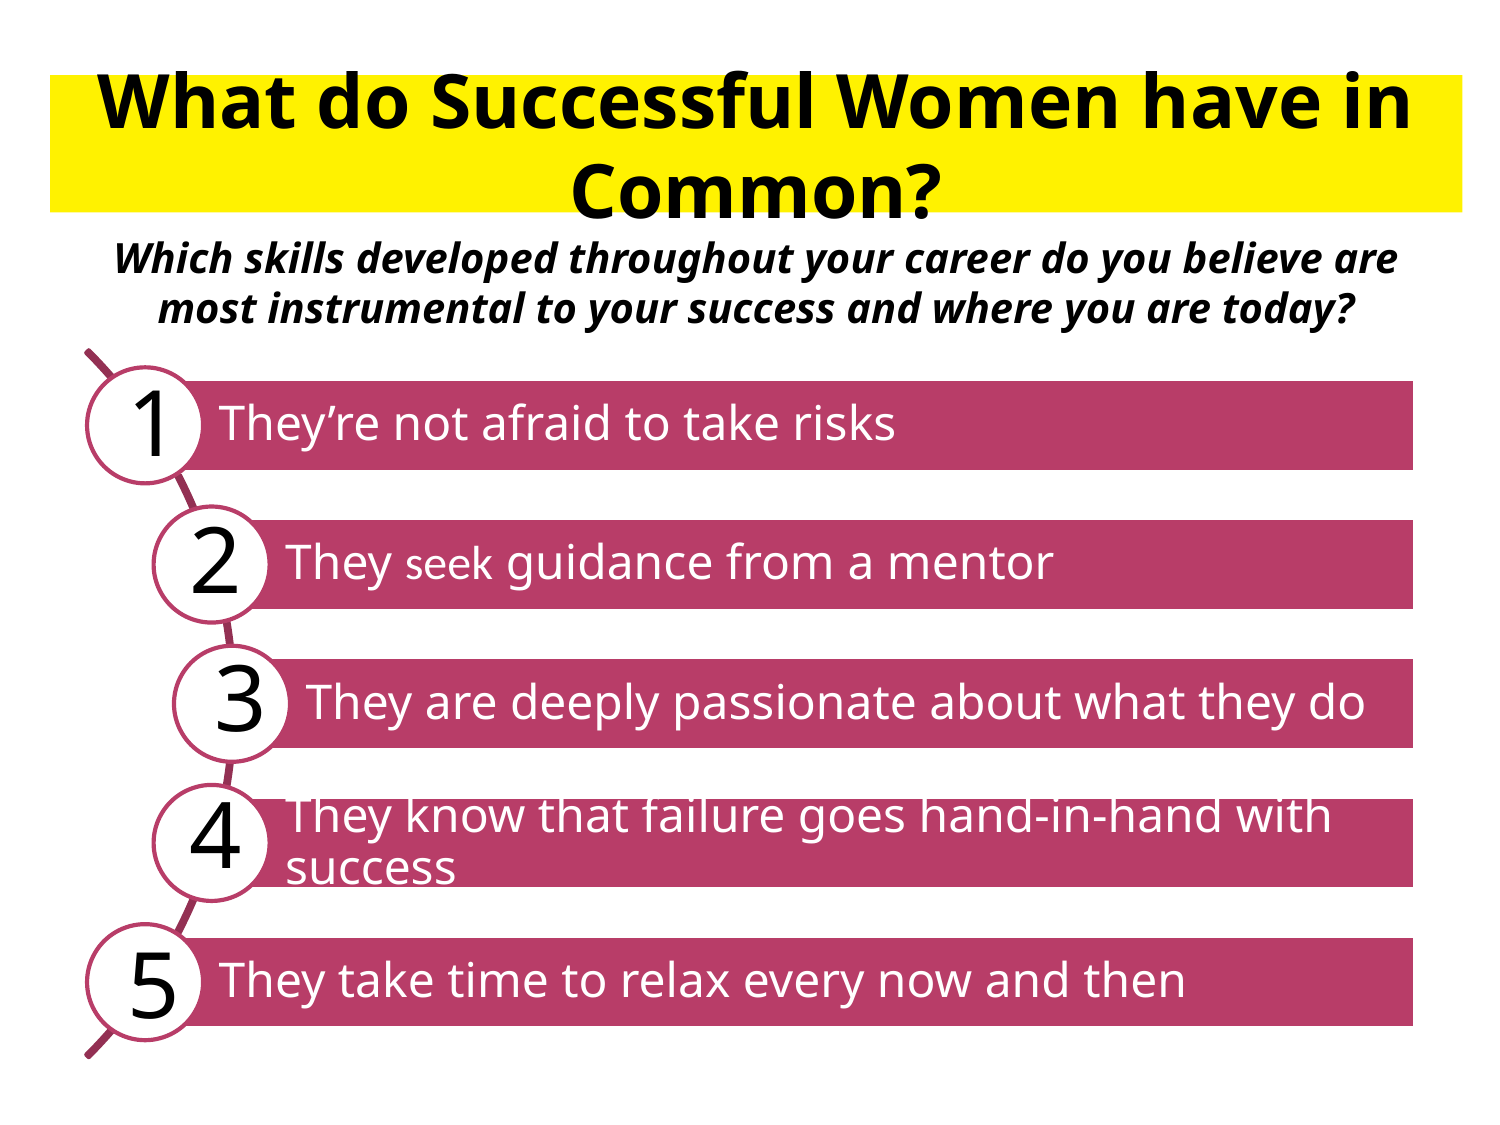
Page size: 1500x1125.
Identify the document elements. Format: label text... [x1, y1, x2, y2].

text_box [112, 357, 326, 1047]
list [74, 332, 1426, 1076]
title What do Successful Women have in Common? [50, 75, 1463, 213]
text_box Which skills developed throughout your career do you believe are most instrumental to your success and where you are today? [49, 224, 1463, 340]
